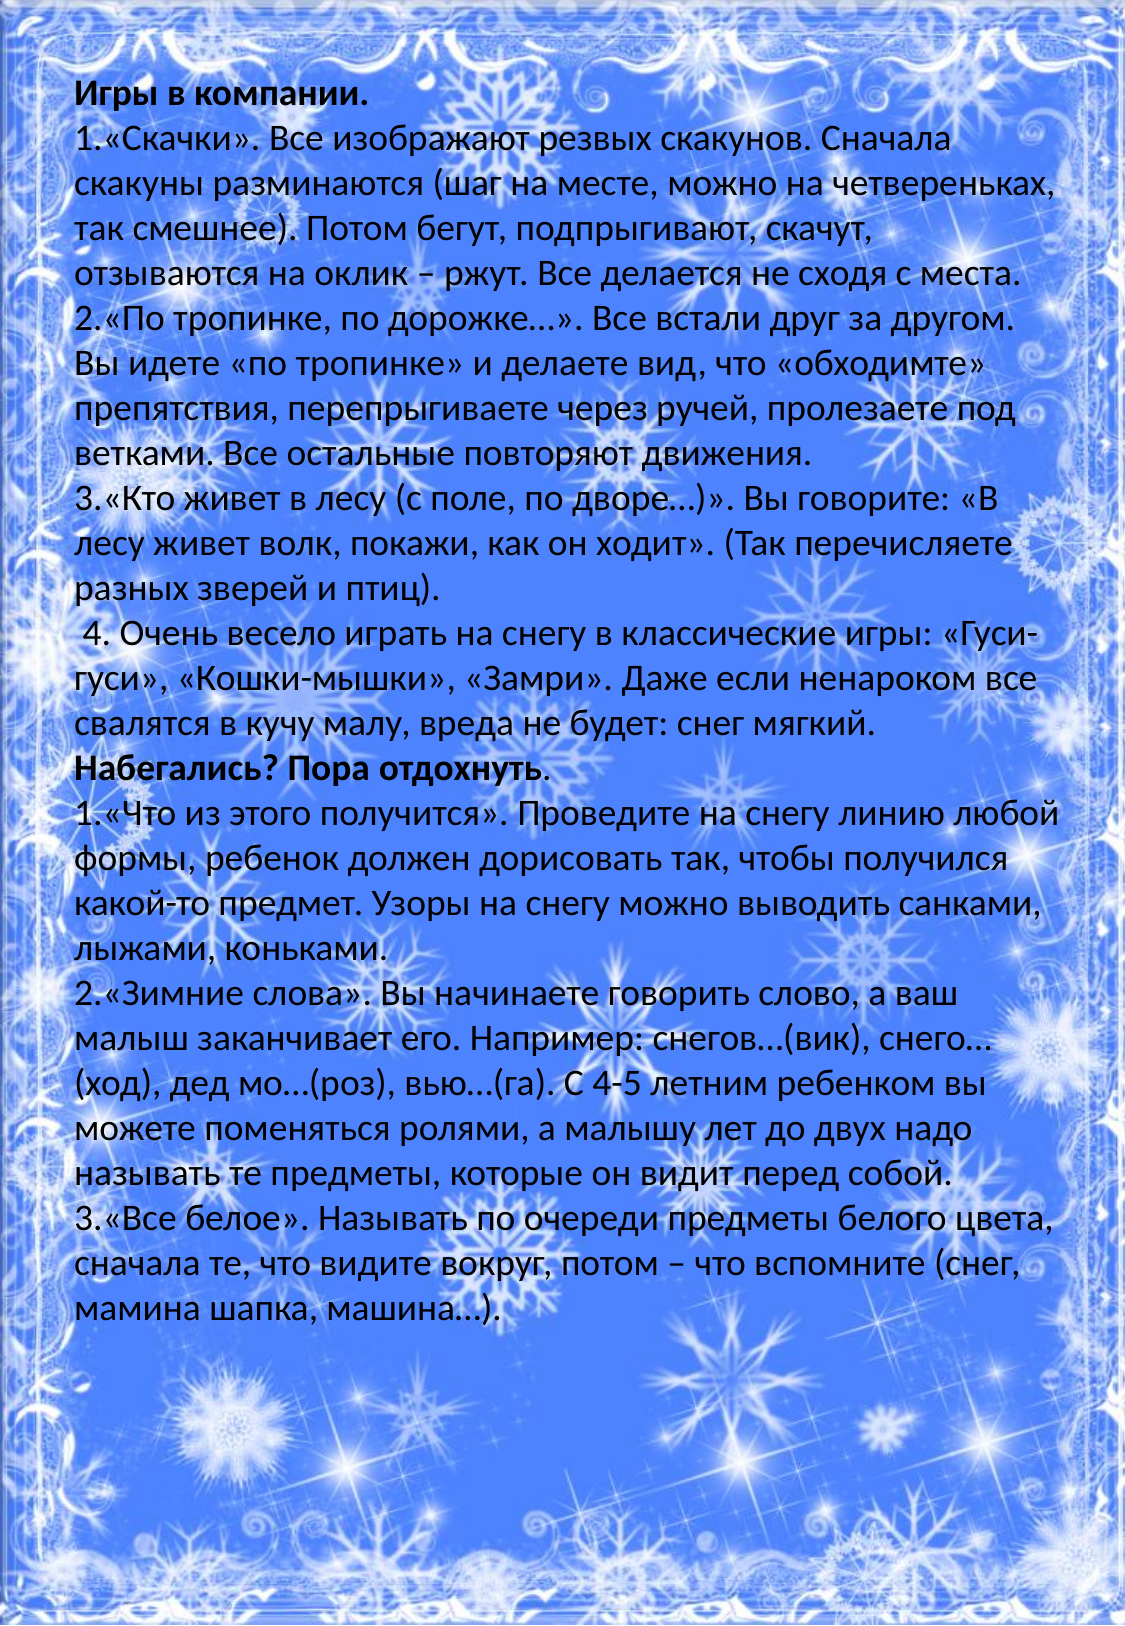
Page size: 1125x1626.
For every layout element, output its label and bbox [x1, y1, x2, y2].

list [0, 0, 1125, 1625]
